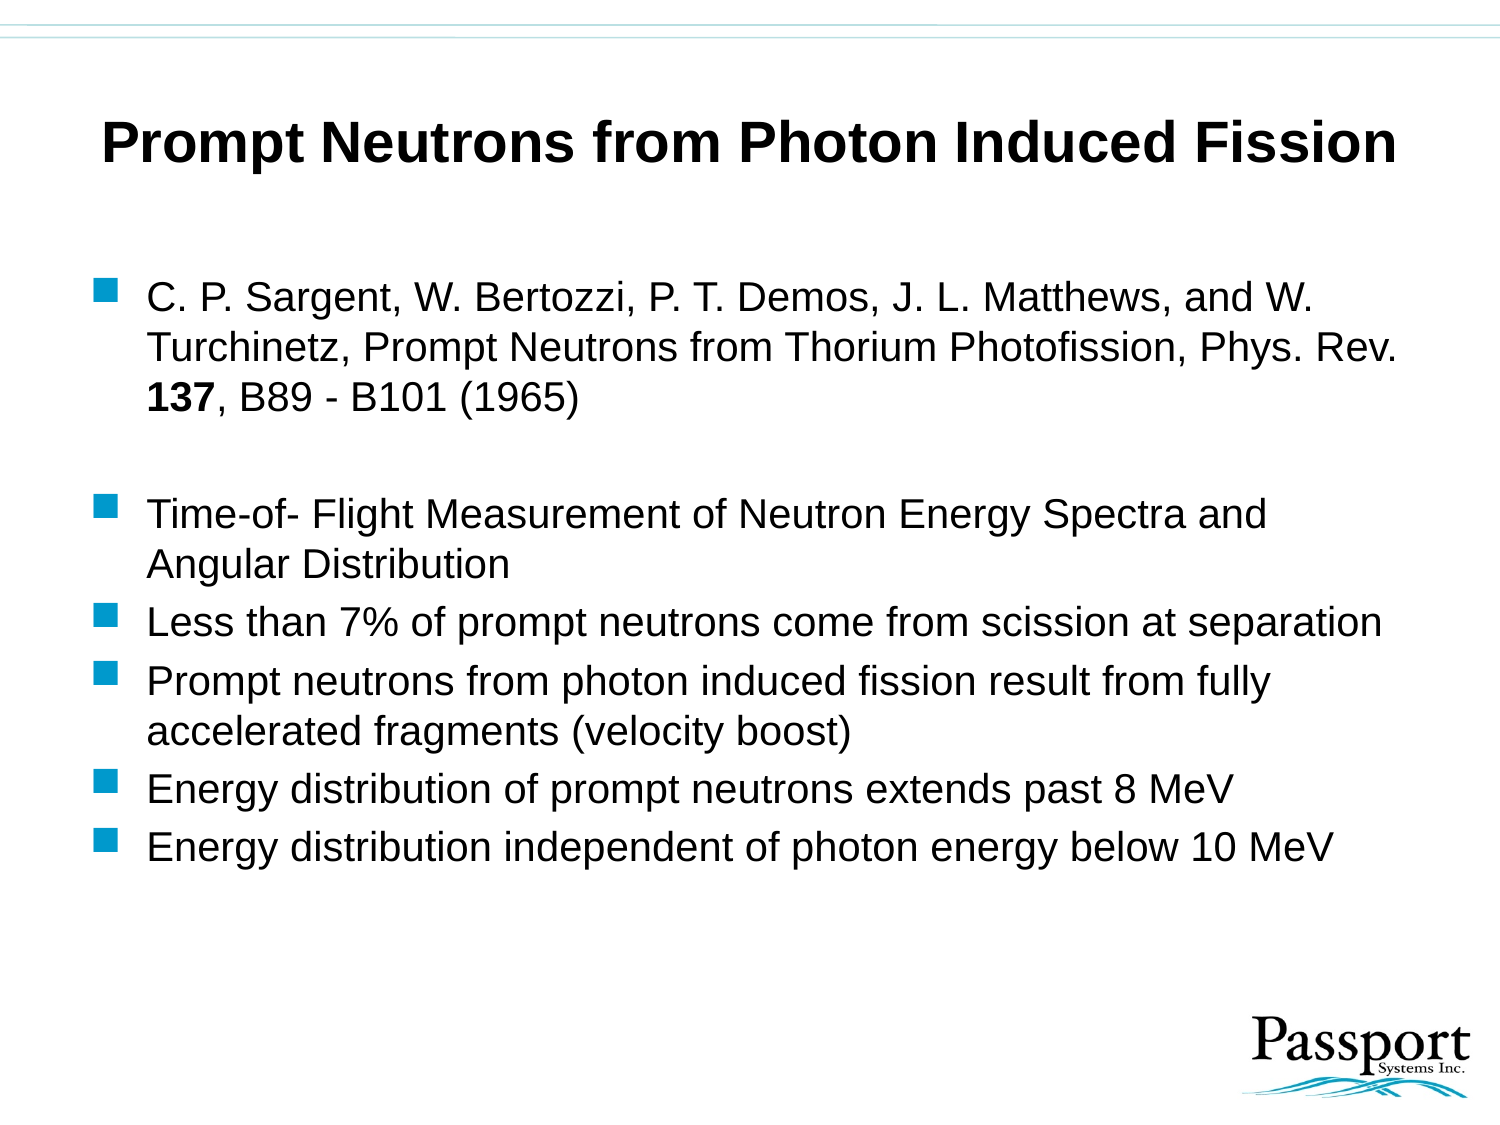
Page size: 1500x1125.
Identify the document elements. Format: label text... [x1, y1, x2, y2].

list C. P. Sargent, W. Bertozzi, P. T. Demos, J. L. Matthews, and W. Turchinetz, Prompt Neutrons from Thorium Photofission, Phys. Rev. 137, B89 - B101 (1965) Time-of- Flight Measurement of Neutron Energy Spectra and Angular Distribution Less than 7% of prompt neutrons come from scission at separation Prompt neutrons from photon induced fission result from fully accelerated fragments (velocity boost) Energy distribution of prompt neutrons extends past 8 MeV Energy distribution independent of photon energy below 10 MeV [74, 262, 1426, 1006]
picture [1237, 1012, 1475, 1100]
title Prompt Neutrons from Photon Induced Fission [74, 44, 1426, 233]
